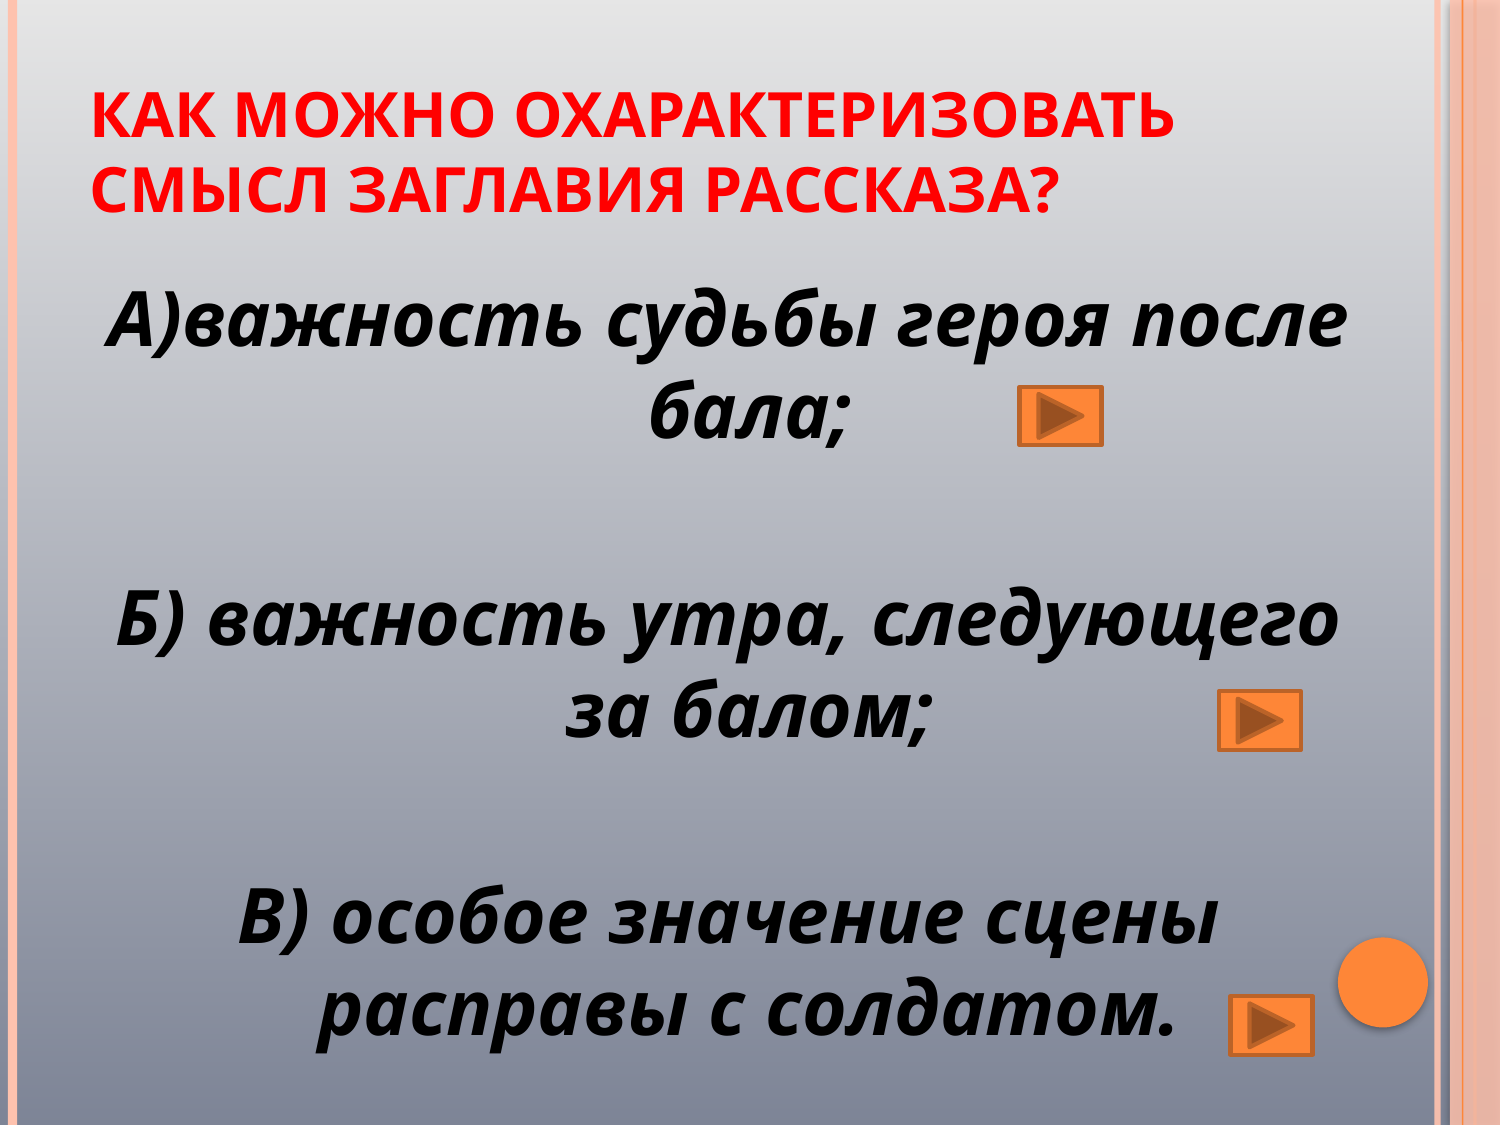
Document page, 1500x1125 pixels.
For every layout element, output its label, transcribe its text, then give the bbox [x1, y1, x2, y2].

text_box [1228, 994, 1315, 1057]
text_box [1217, 689, 1303, 752]
list А)важность судьбы героя после бала; Б) важность утра, следующего за балом; В) особое значение сцены расправы с солдатом. [75, 262, 1383, 1062]
title Как можно охарактеризовать смысл заглавия рассказа? [75, 45, 1300, 233]
text_box [1017, 385, 1104, 447]
